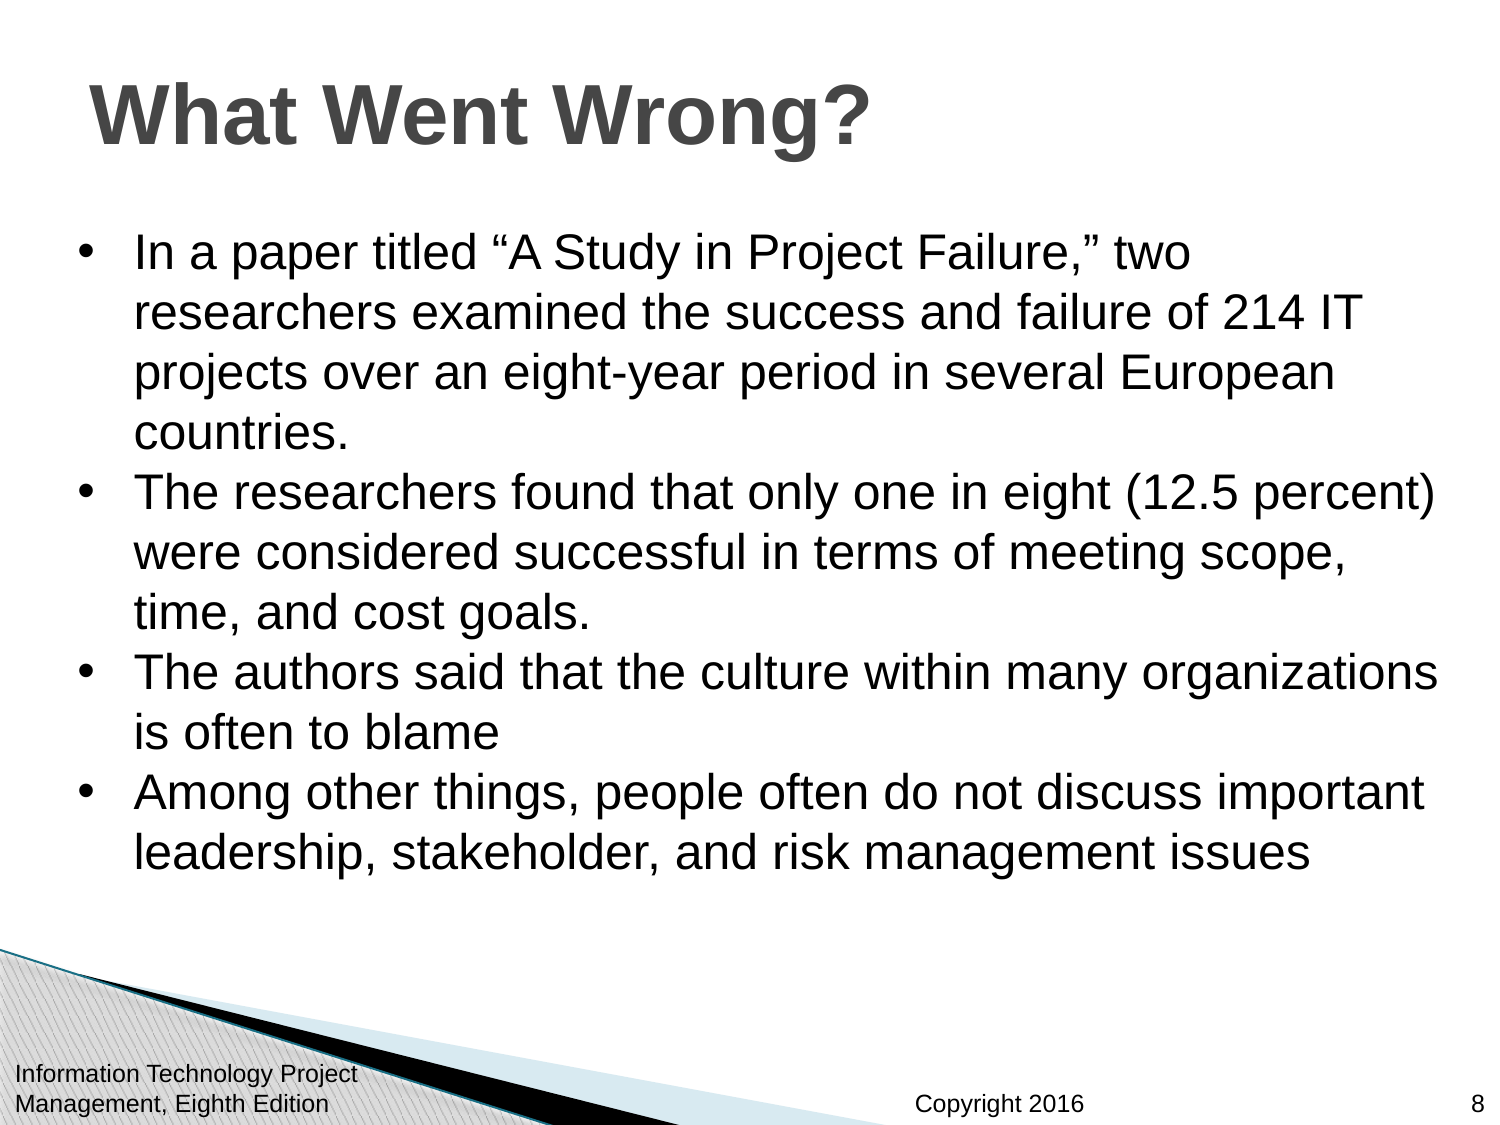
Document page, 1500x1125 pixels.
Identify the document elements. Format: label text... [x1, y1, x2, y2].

footer Information Technology Project Management, Eighth Edition [0, 1065, 425, 1125]
text_box In a paper titled “A Study in Project Failure,” two researchers examined the success and failure of 214 IT projects over an eight-year period in several European countries. The researchers found that only one in eight (12.5 percent) were considered successful in terms of meeting scope, time, and cost goals. The authors said that the culture within many organizations is often to blame Among other things, people often do not discuss important leadership, stakeholder, and risk management issues [62, 212, 1463, 888]
slide_number 8 [1408, 1065, 1500, 1125]
title What Went Wrong? [75, 45, 1425, 175]
